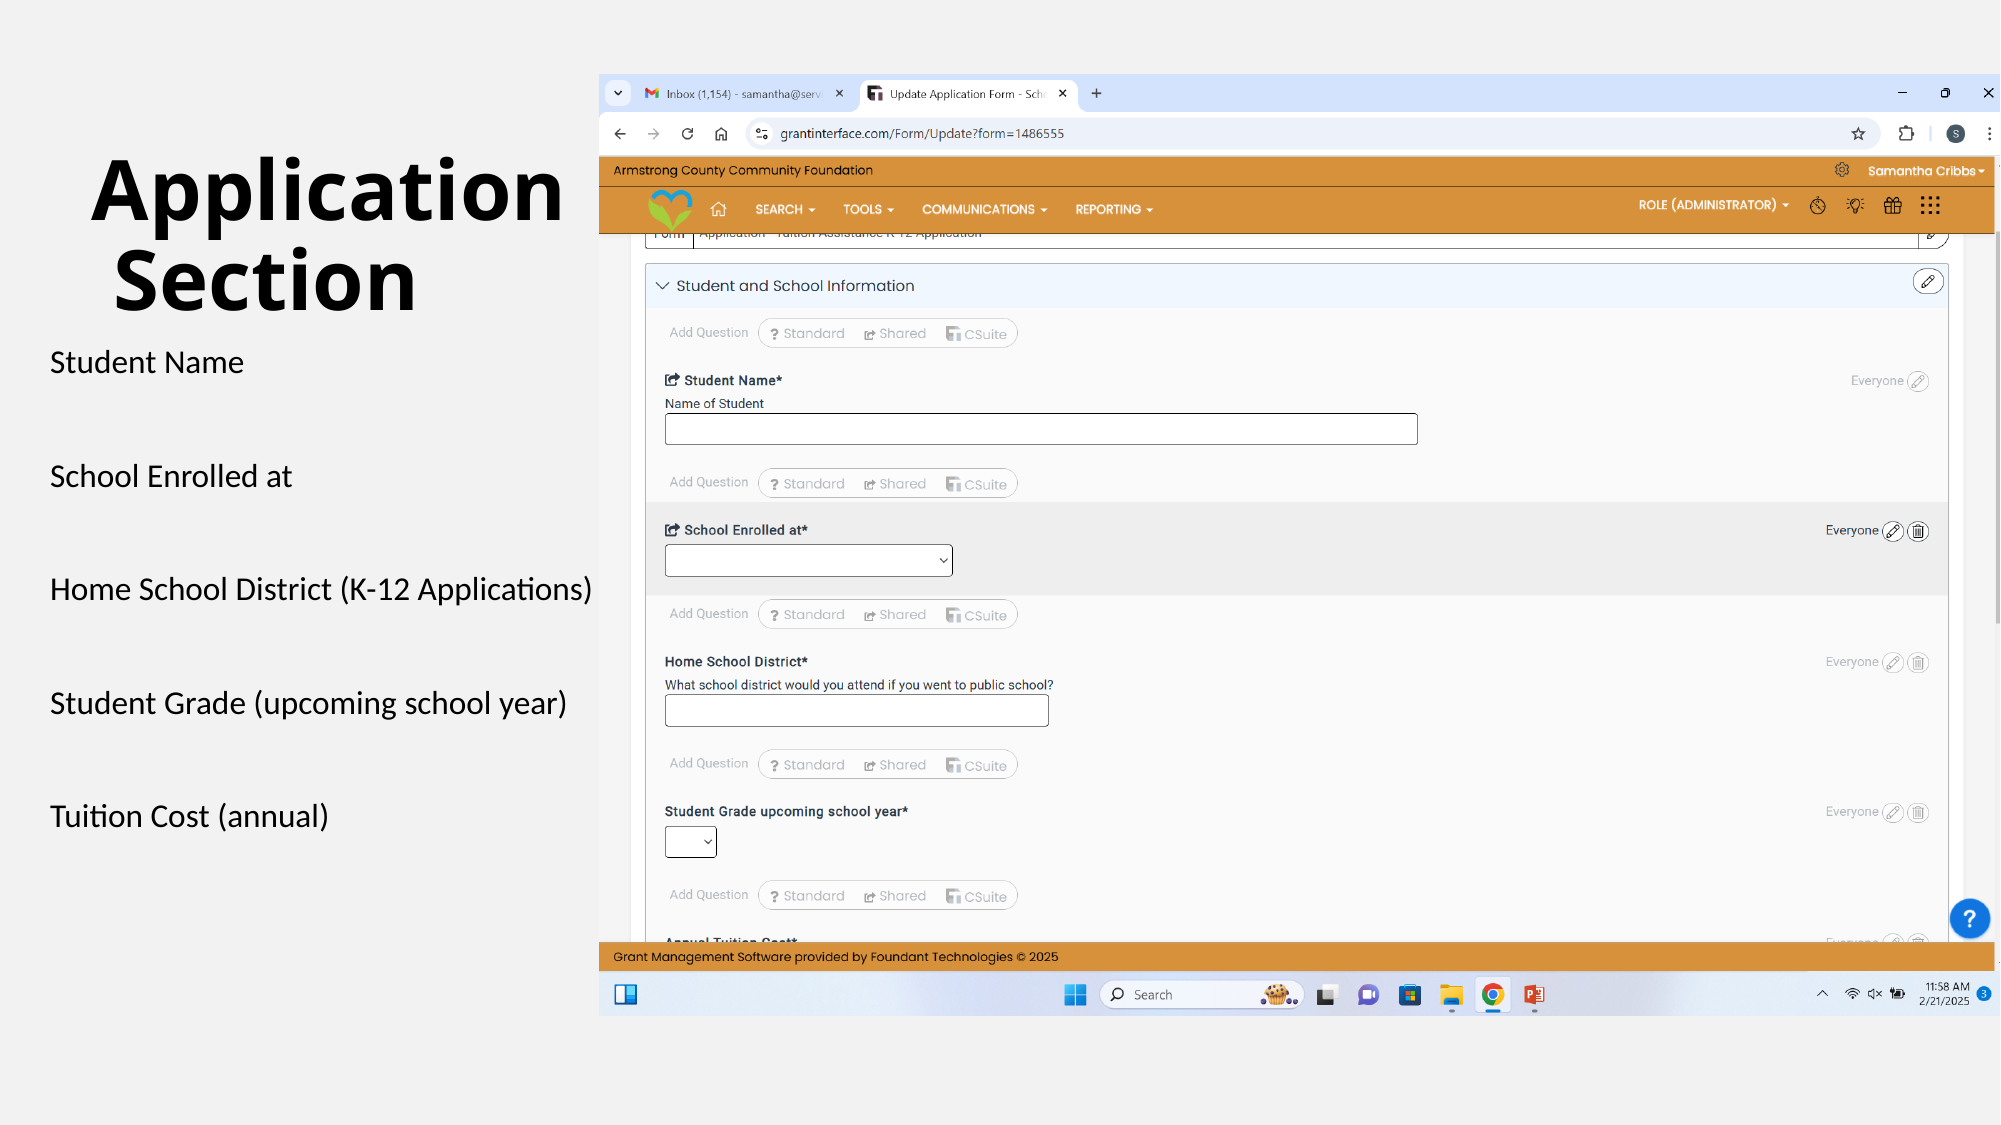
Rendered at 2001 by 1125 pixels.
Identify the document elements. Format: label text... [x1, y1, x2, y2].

picture [599, 74, 2000, 1016]
list Student Name School Enrolled at Home School District (K-12 Applications) Student Grade (upcoming school year) Tuition Cost (annual) [35, 337, 599, 964]
title Application Section [76, 73, 722, 336]
